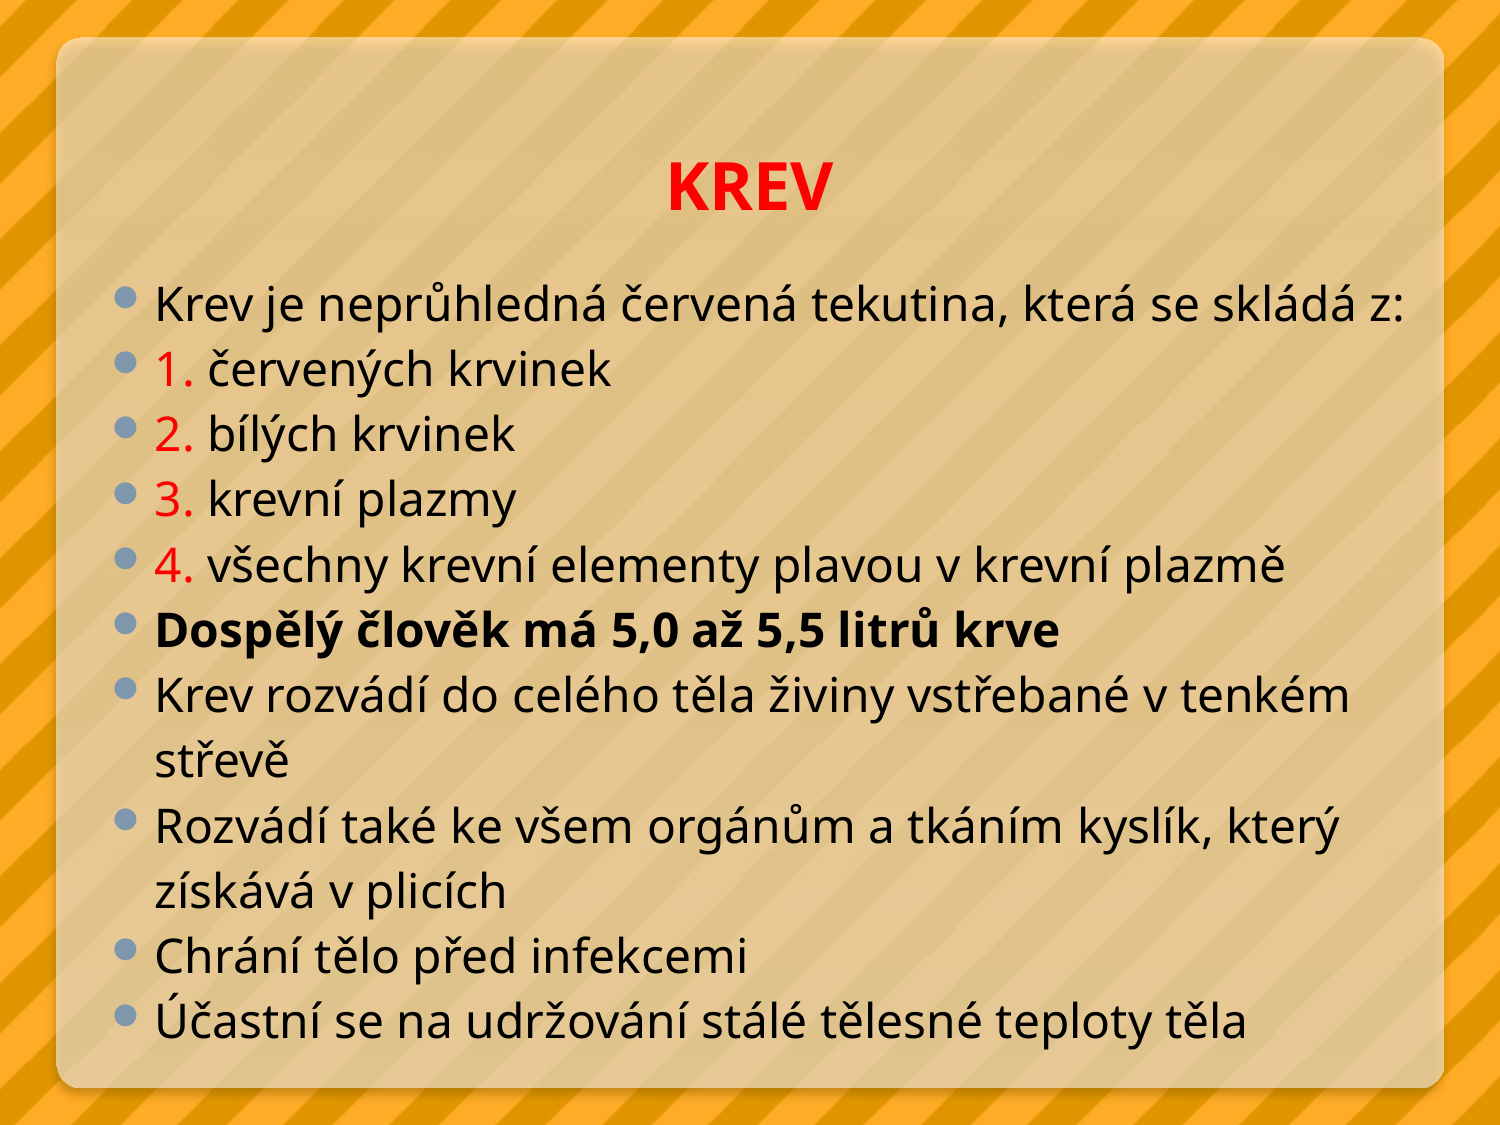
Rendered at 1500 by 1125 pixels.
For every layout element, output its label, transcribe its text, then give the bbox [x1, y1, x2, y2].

list Krev je neprůhledná červená tekutina, která se skládá z: 1. červených krvinek 2. bílých krvinek 3. krevní plazmy 4. všechny krevní elementy plavou v krevní plazmě Dospělý člověk má 5,0 až 5,5 litrů krve Krev rozvádí do celého těla živiny vstřebané v tenkém střevě Rozvádí také ke všem orgánům a tkáním kyslík, který získává v plicích Chrání tělo před infekcemi Účastní se na udržování stálé tělesné teploty těla [75, 262, 1425, 1071]
title KREV [75, 50, 1425, 238]
